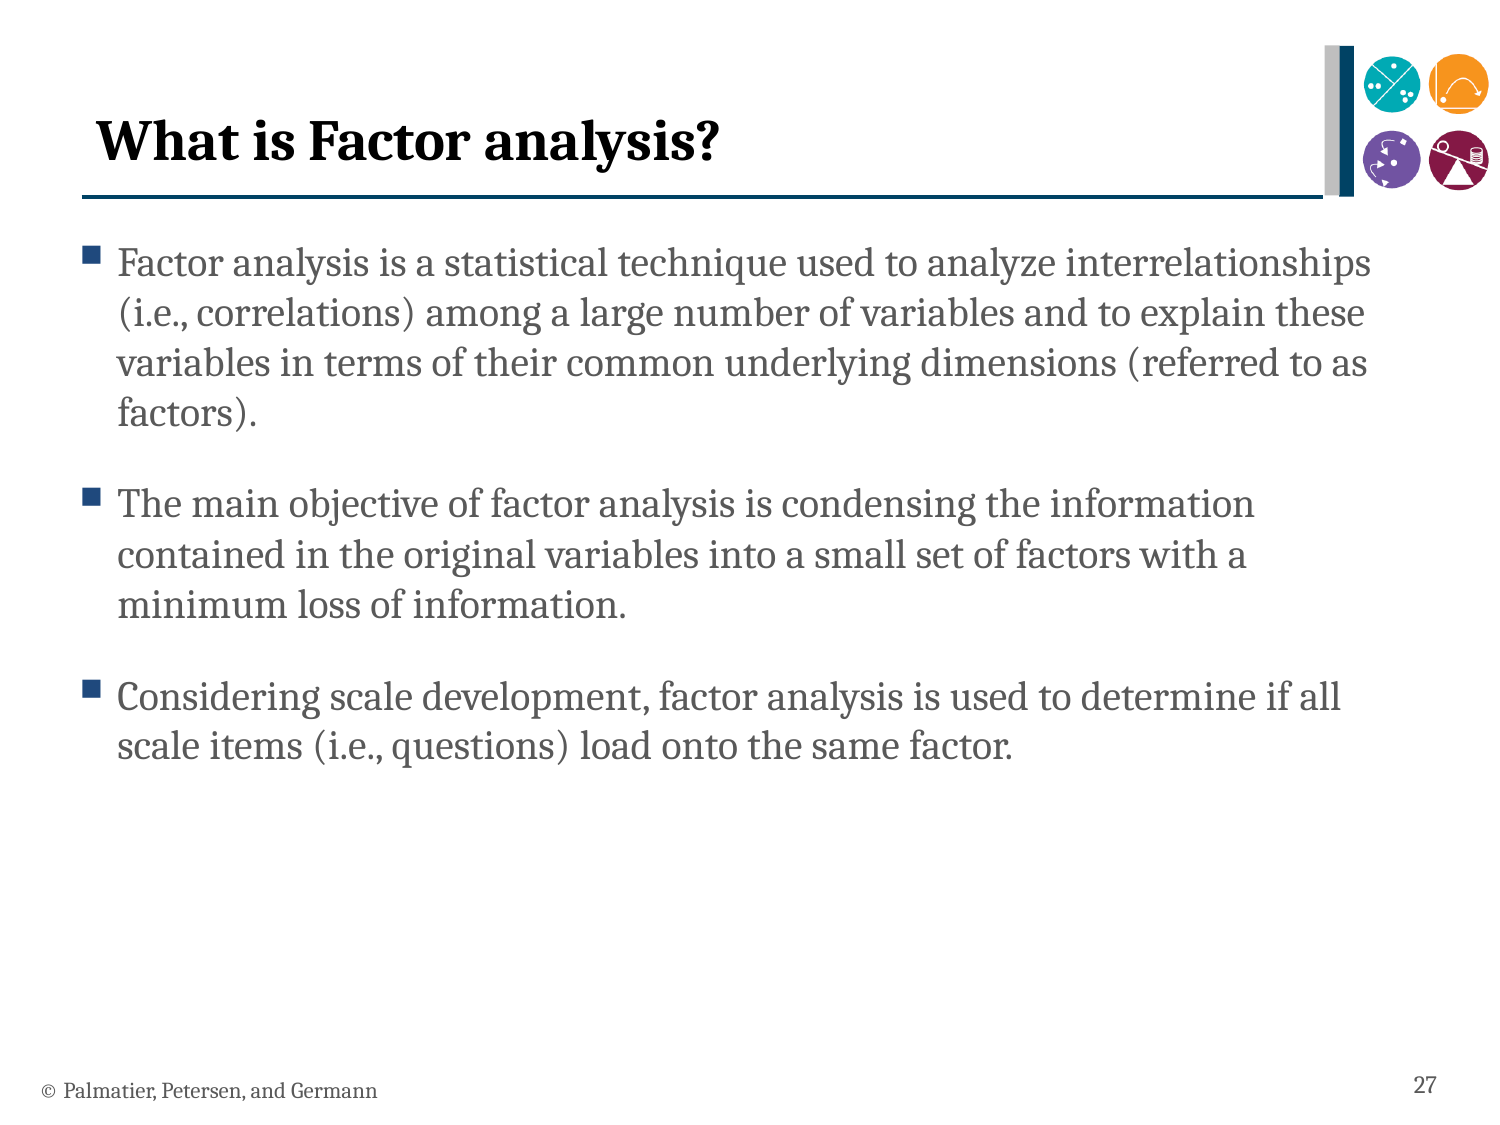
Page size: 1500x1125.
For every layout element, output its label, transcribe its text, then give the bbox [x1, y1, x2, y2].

slide_number 27 [1361, 1053, 1453, 1114]
list Factor analysis is a statistical technique used to analyze interrelationships (i.e., correlations) among a large number of variables and to explain these variables in terms of their common underlying dimensions (referred to as factors). The main objective of factor analysis is condensing the information contained in the original variables into a small set of factors with a minimum loss of information. Considering scale development, factor analysis is used to determine if all scale items (i.e., questions) load onto the same factor. [64, 226, 1436, 1094]
picture [1357, 45, 1496, 118]
title What is Factor analysis? [81, 94, 1322, 226]
picture [1357, 123, 1497, 194]
footer © Palmatier, Petersen, and Germann [23, 1059, 1029, 1120]
